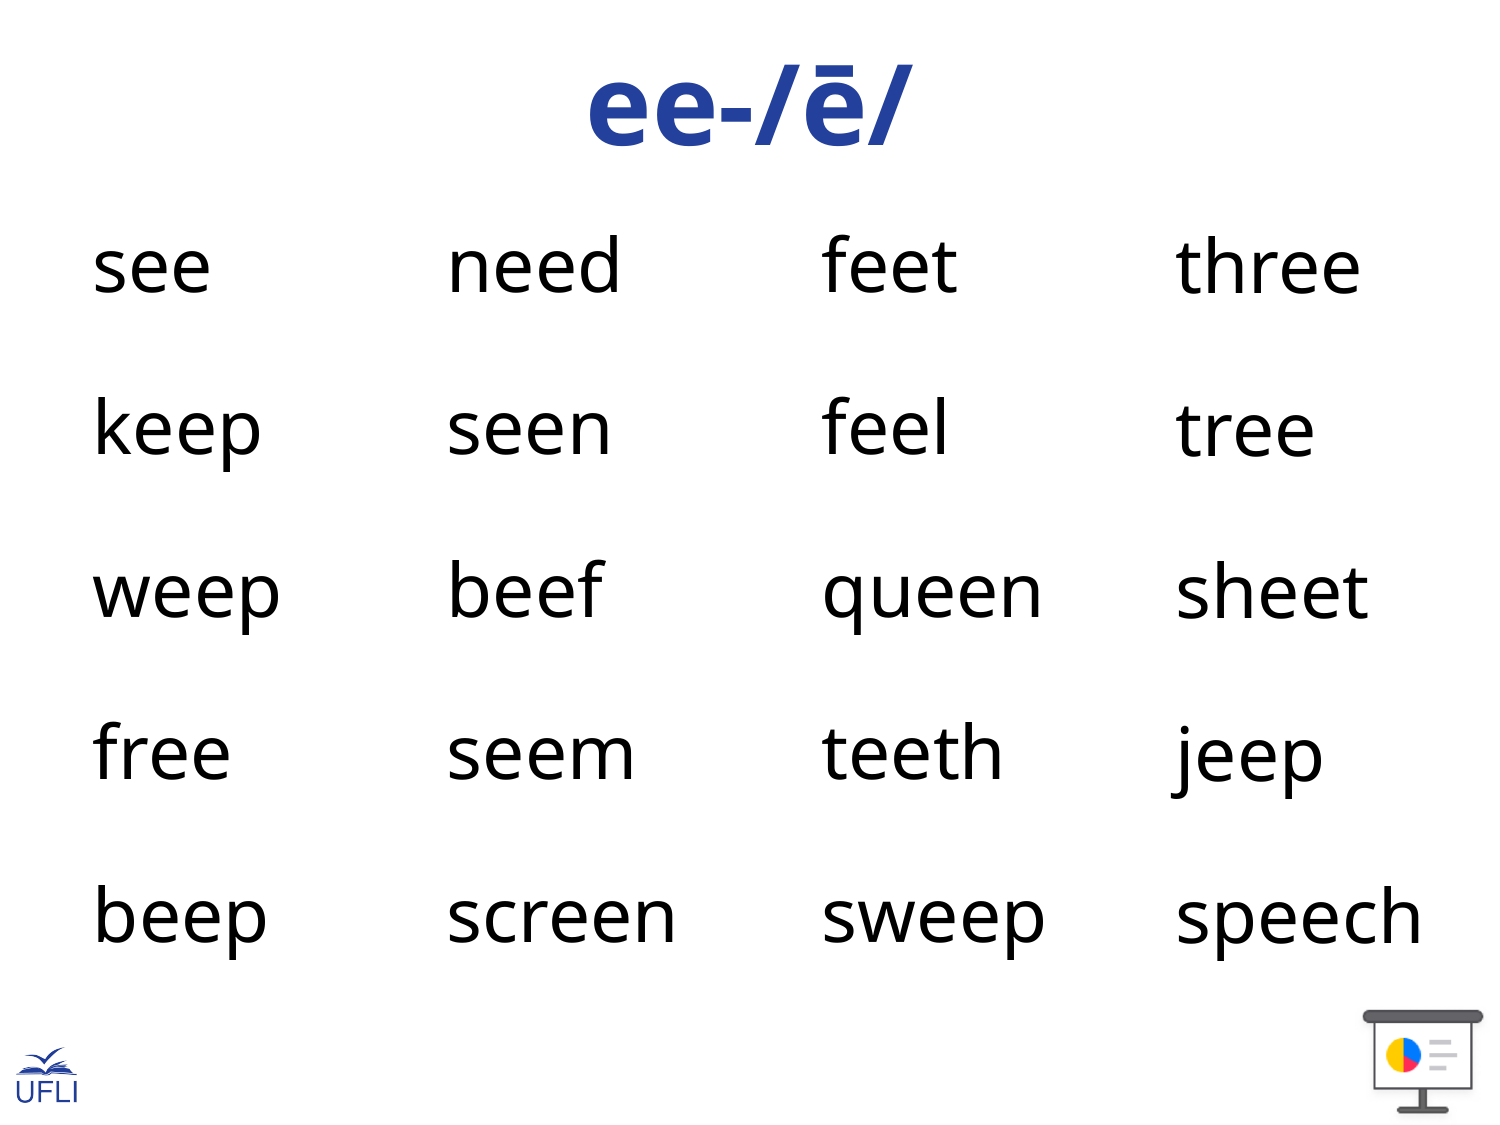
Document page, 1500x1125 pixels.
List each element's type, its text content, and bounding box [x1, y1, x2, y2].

text_box jeep [1160, 698, 1429, 804]
text_box queen [807, 534, 1096, 640]
text_box teeth [806, 697, 1075, 803]
text_box speech [1160, 861, 1471, 967]
text_box three [1160, 211, 1429, 317]
text_box ee-/ē/ [0, 41, 1500, 190]
text_box sheet [1161, 536, 1443, 642]
text_box need [431, 209, 700, 315]
text_box seen [431, 372, 700, 478]
text_box weep [78, 534, 346, 640]
text_box seem [432, 697, 721, 803]
text_box tree [1160, 373, 1429, 479]
text_box feet [806, 209, 1075, 315]
text_box keep [78, 372, 346, 478]
text_box free [78, 697, 346, 803]
text_box sweep [807, 859, 1096, 965]
text_box screen [431, 859, 742, 965]
text_box beef [431, 534, 700, 640]
picture [1349, 996, 1495, 1125]
text_box beep [78, 859, 346, 965]
picture [12, 1045, 81, 1106]
text_box see [78, 209, 346, 315]
text_box feel [806, 372, 1075, 478]
